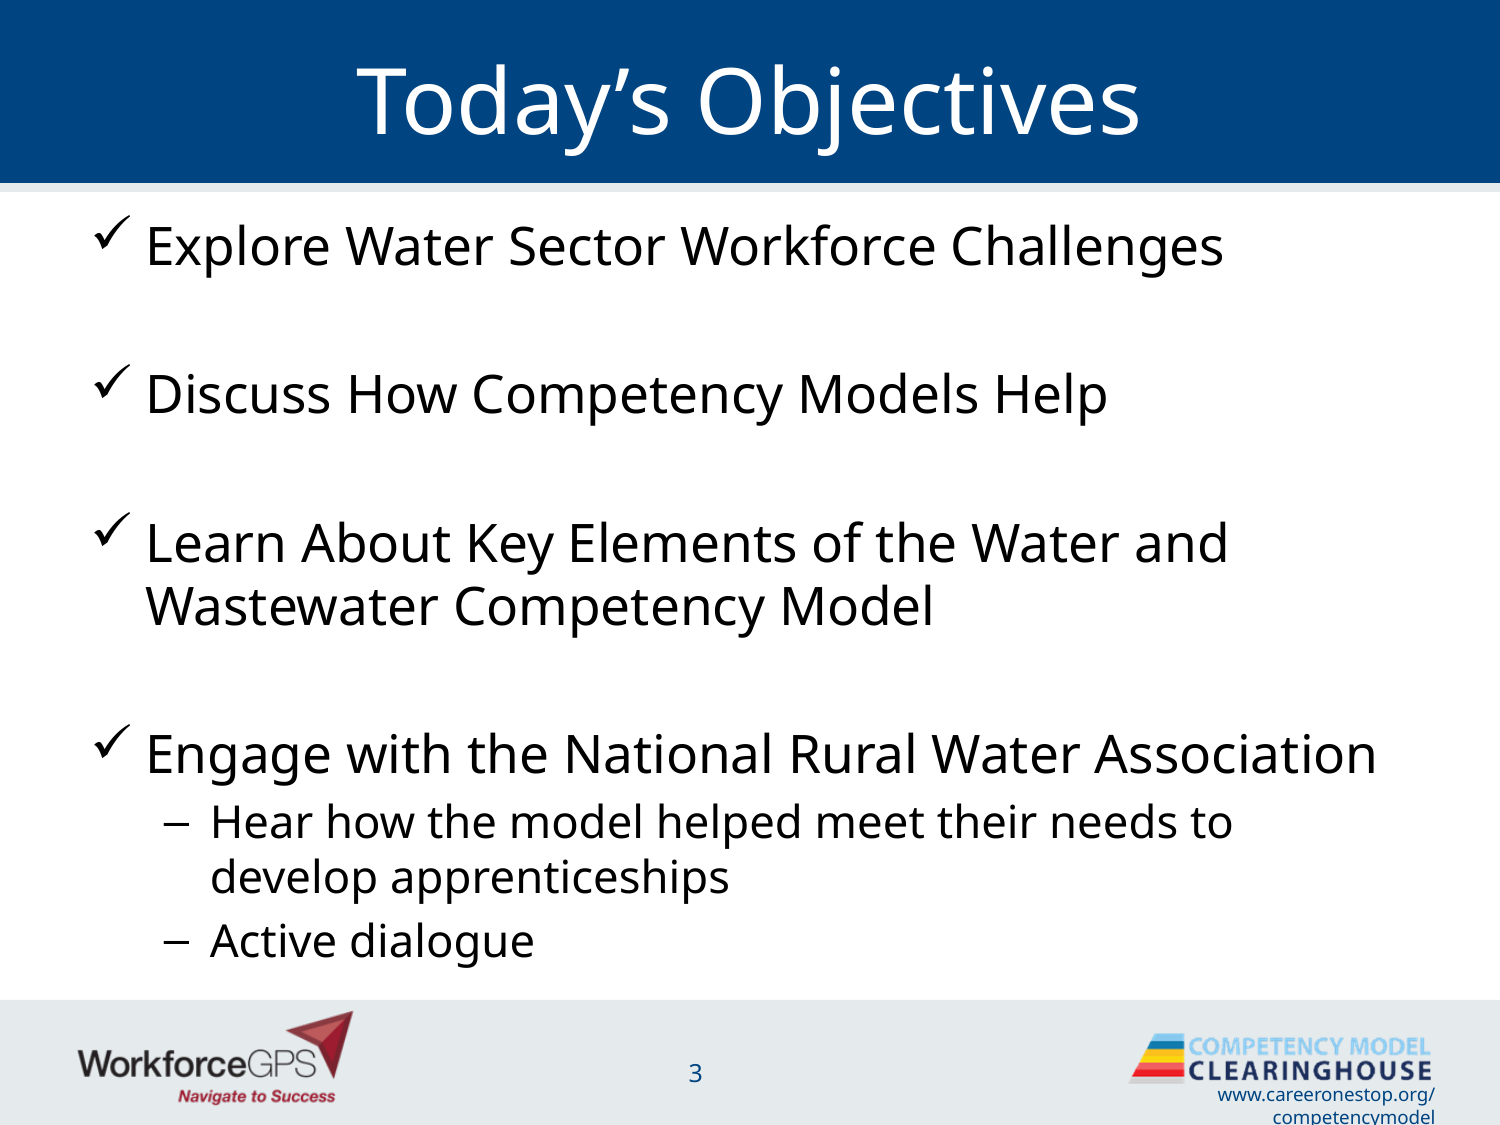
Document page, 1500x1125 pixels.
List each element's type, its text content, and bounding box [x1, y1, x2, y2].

list Explore Water Sector Workforce Challenges Discuss How Competency Models Help Learn About Key Elements of the Water and Wastewater Competency Model Engage with the National Rural Water Association Hear how the model helped meet their needs to develop apprenticeships Active dialogue [75, 204, 1425, 975]
title Today’s Objectives [75, 24, 1425, 170]
picture [75, 1010, 356, 1106]
picture [1127, 1032, 1431, 1084]
